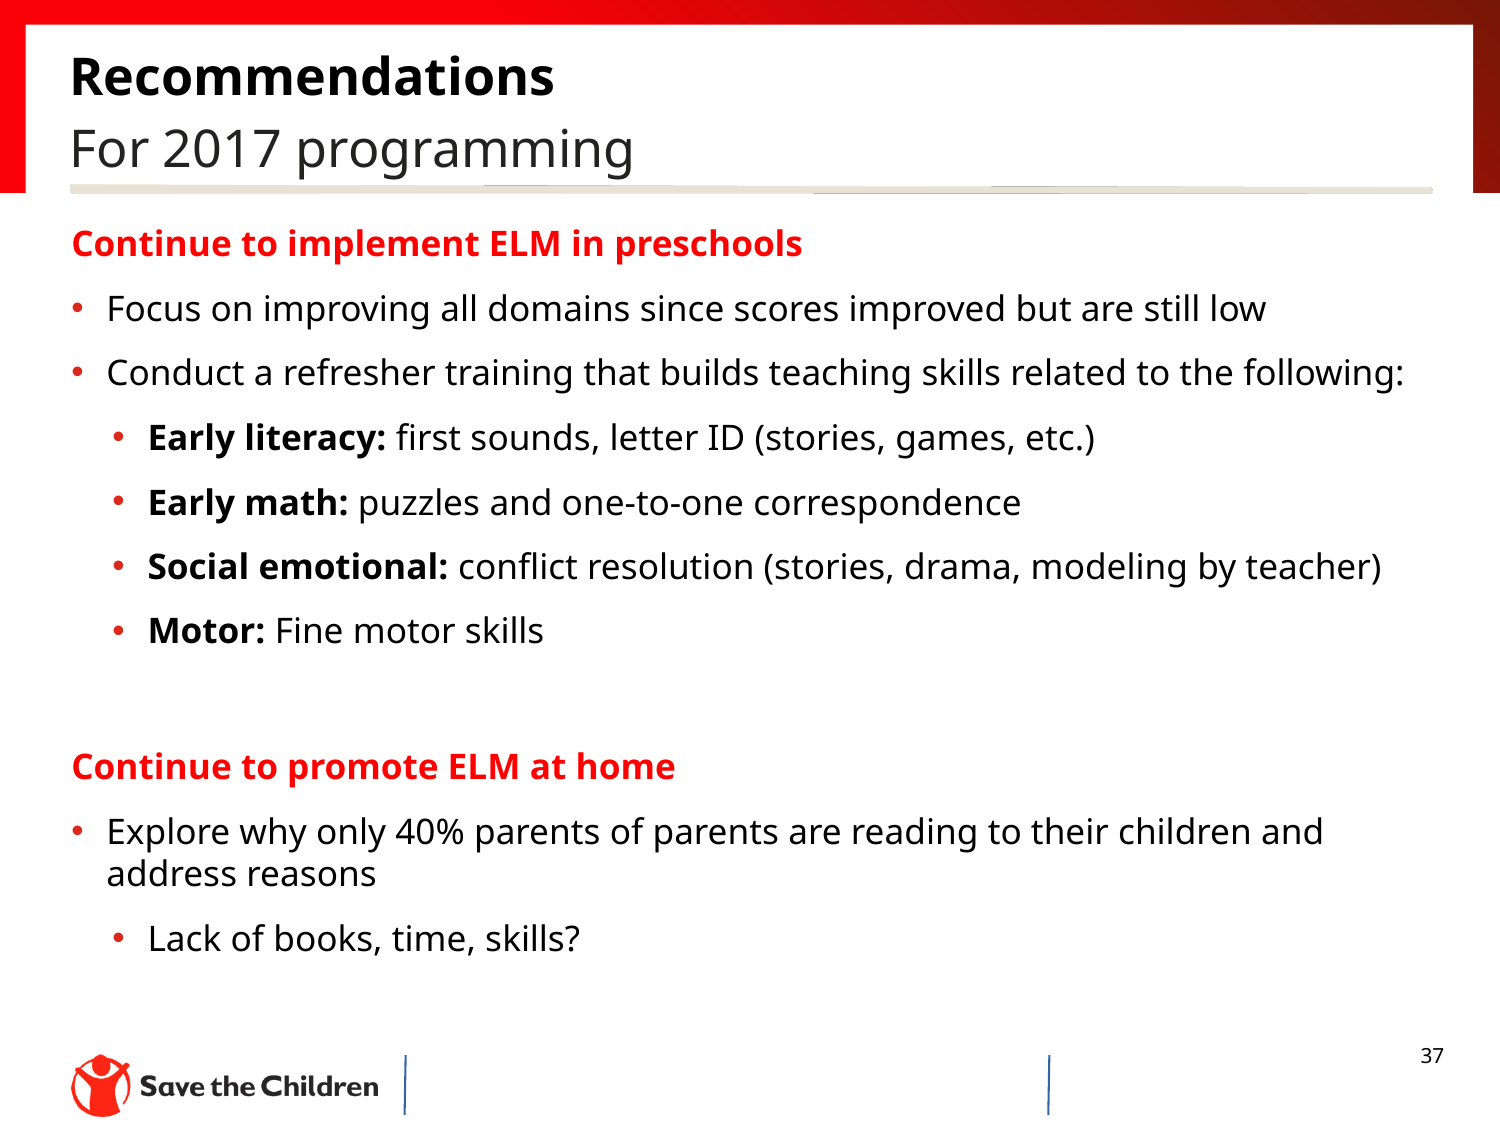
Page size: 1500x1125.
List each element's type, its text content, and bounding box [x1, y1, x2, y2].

title Recommendations [69, 33, 1429, 115]
slide_number 37 [1317, 1036, 1445, 1077]
picture [69, 184, 1433, 194]
picture [71, 1054, 378, 1117]
text_box For 2017 programming [69, 115, 1429, 179]
list Continue to implement ELM in preschools Focus on improving all domains since scores improved but are still low Conduct a refresher training that builds teaching skills related to the following: Early literacy: first sounds, letter ID (stories, games, etc.) Early math: puzzles and one-to-one correspondence Social emotional: conflict resolution (stories, drama, modeling by teacher) Motor: Fine motor skills Continue to promote ELM at home Explore why only 40% parents of parents are reading to their children and address reasons Lack of books, time, skills? [71, 221, 1429, 994]
